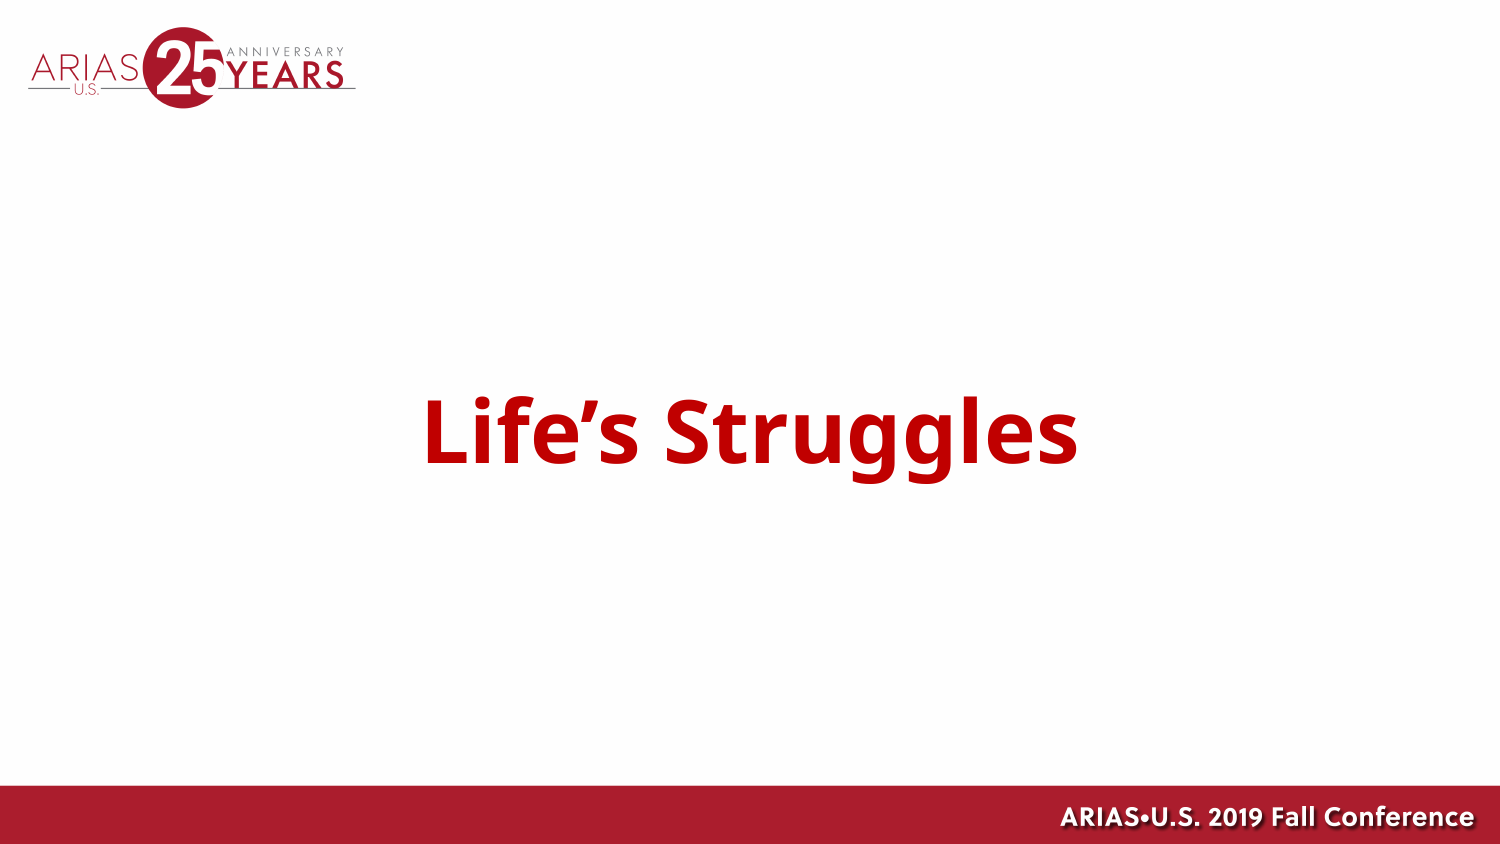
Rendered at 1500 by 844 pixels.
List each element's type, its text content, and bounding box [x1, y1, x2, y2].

picture [0, 0, 1500, 844]
list Life’s Struggles [75, 281, 1425, 780]
